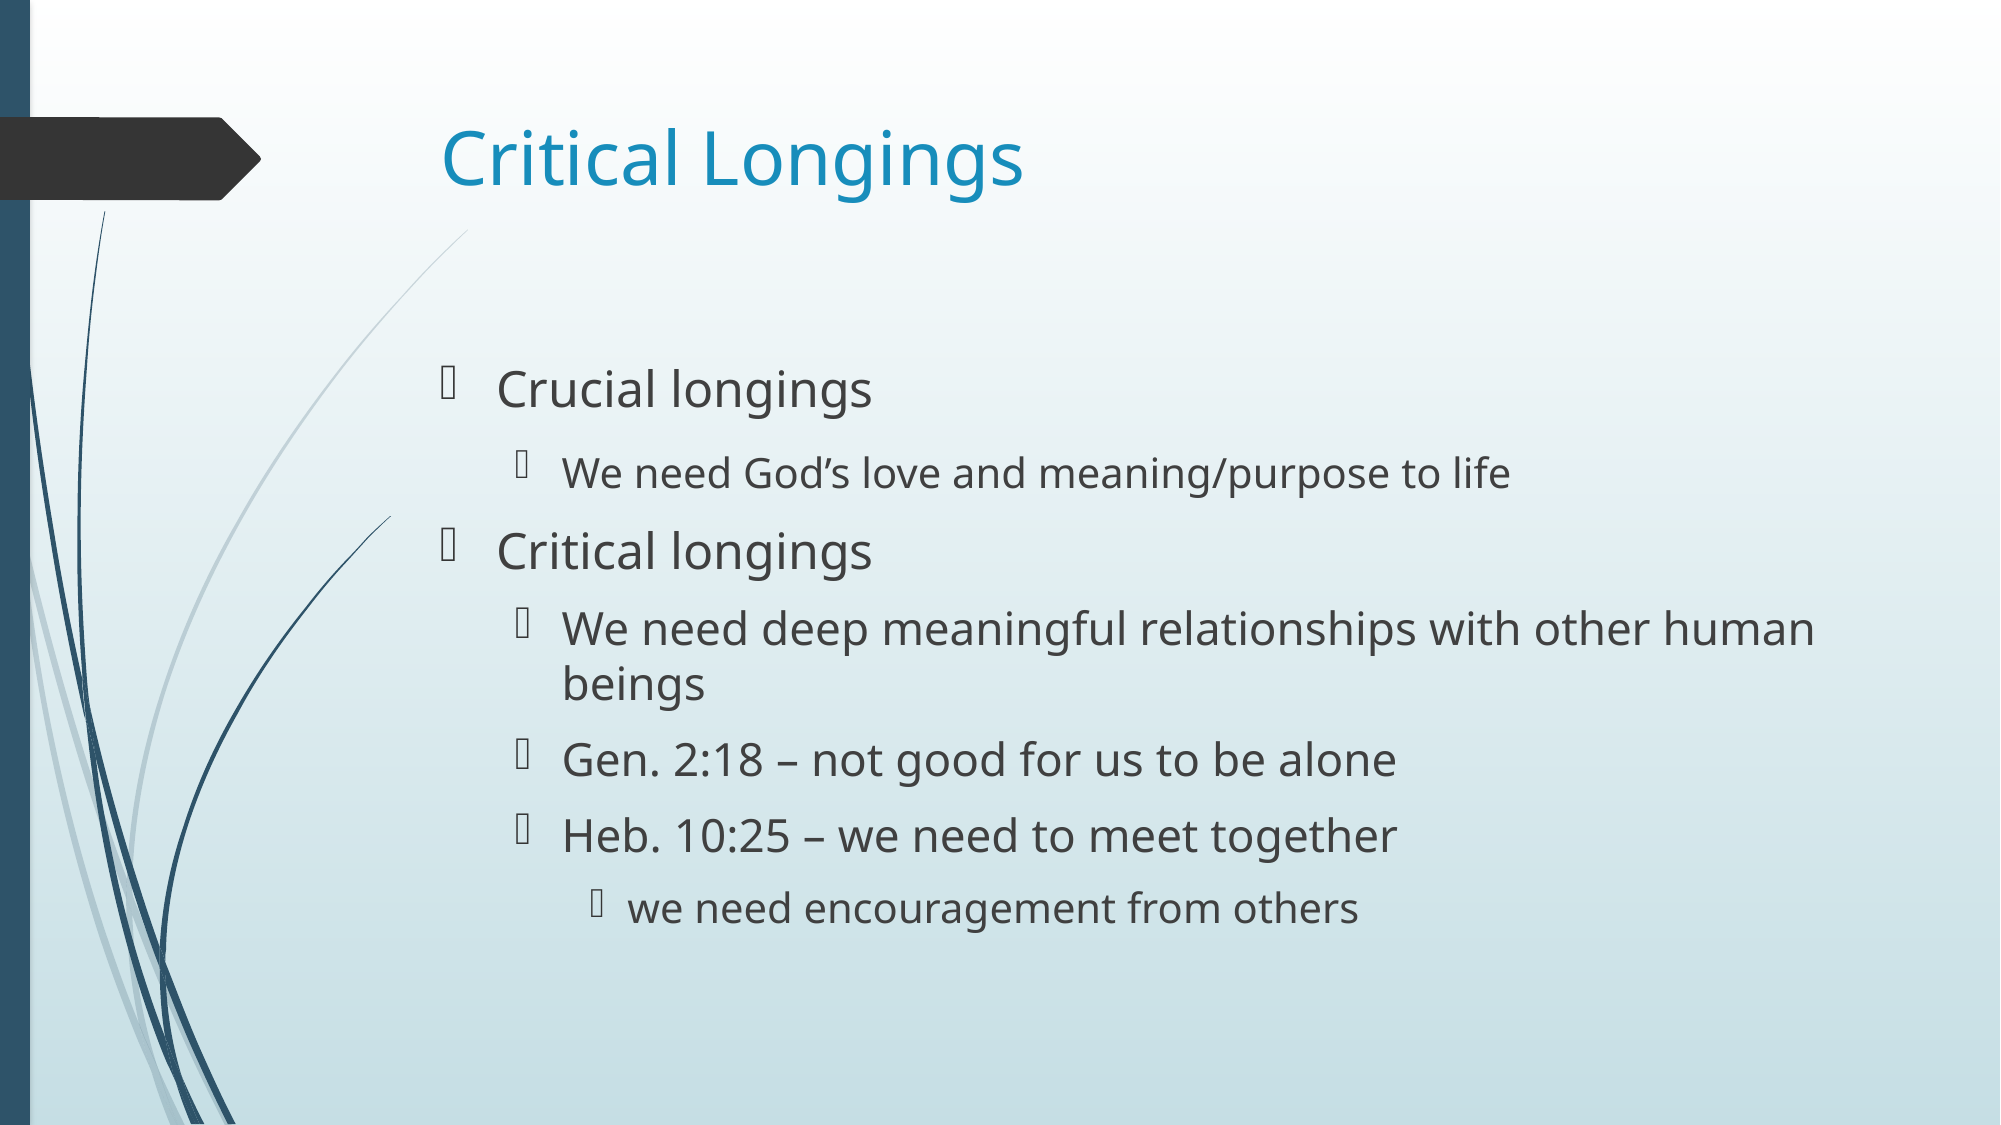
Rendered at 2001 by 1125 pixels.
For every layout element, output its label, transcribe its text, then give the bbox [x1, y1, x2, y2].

title Critical Longings [425, 102, 1888, 313]
list Crucial longings We need God’s love and meaning/purpose to life Critical longings We need deep meaningful relationships with other human beings Gen. 2:18 – not good for us to be alone Heb. 10:25 – we need to meet together we need encouragement from others [424, 350, 1888, 970]
